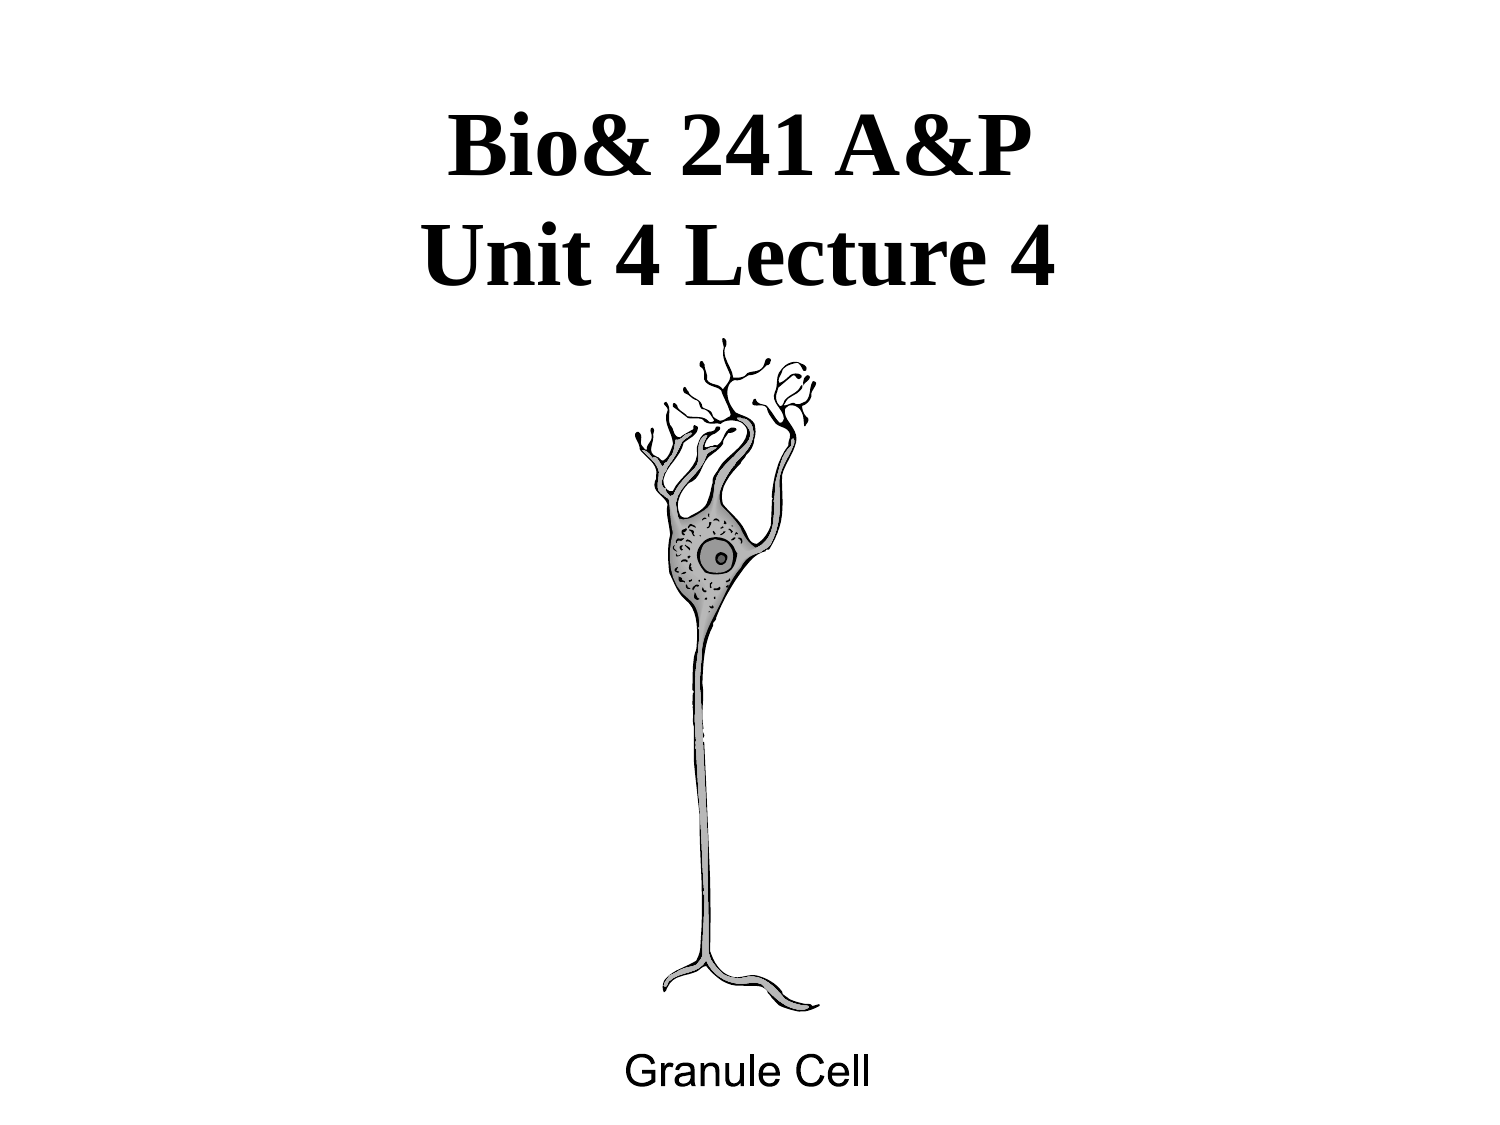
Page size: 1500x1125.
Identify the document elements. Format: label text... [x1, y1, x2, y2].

title Bio& 241 A&P Unit 4 Lecture 4 [112, 99, 1388, 288]
picture [624, 337, 869, 1088]
